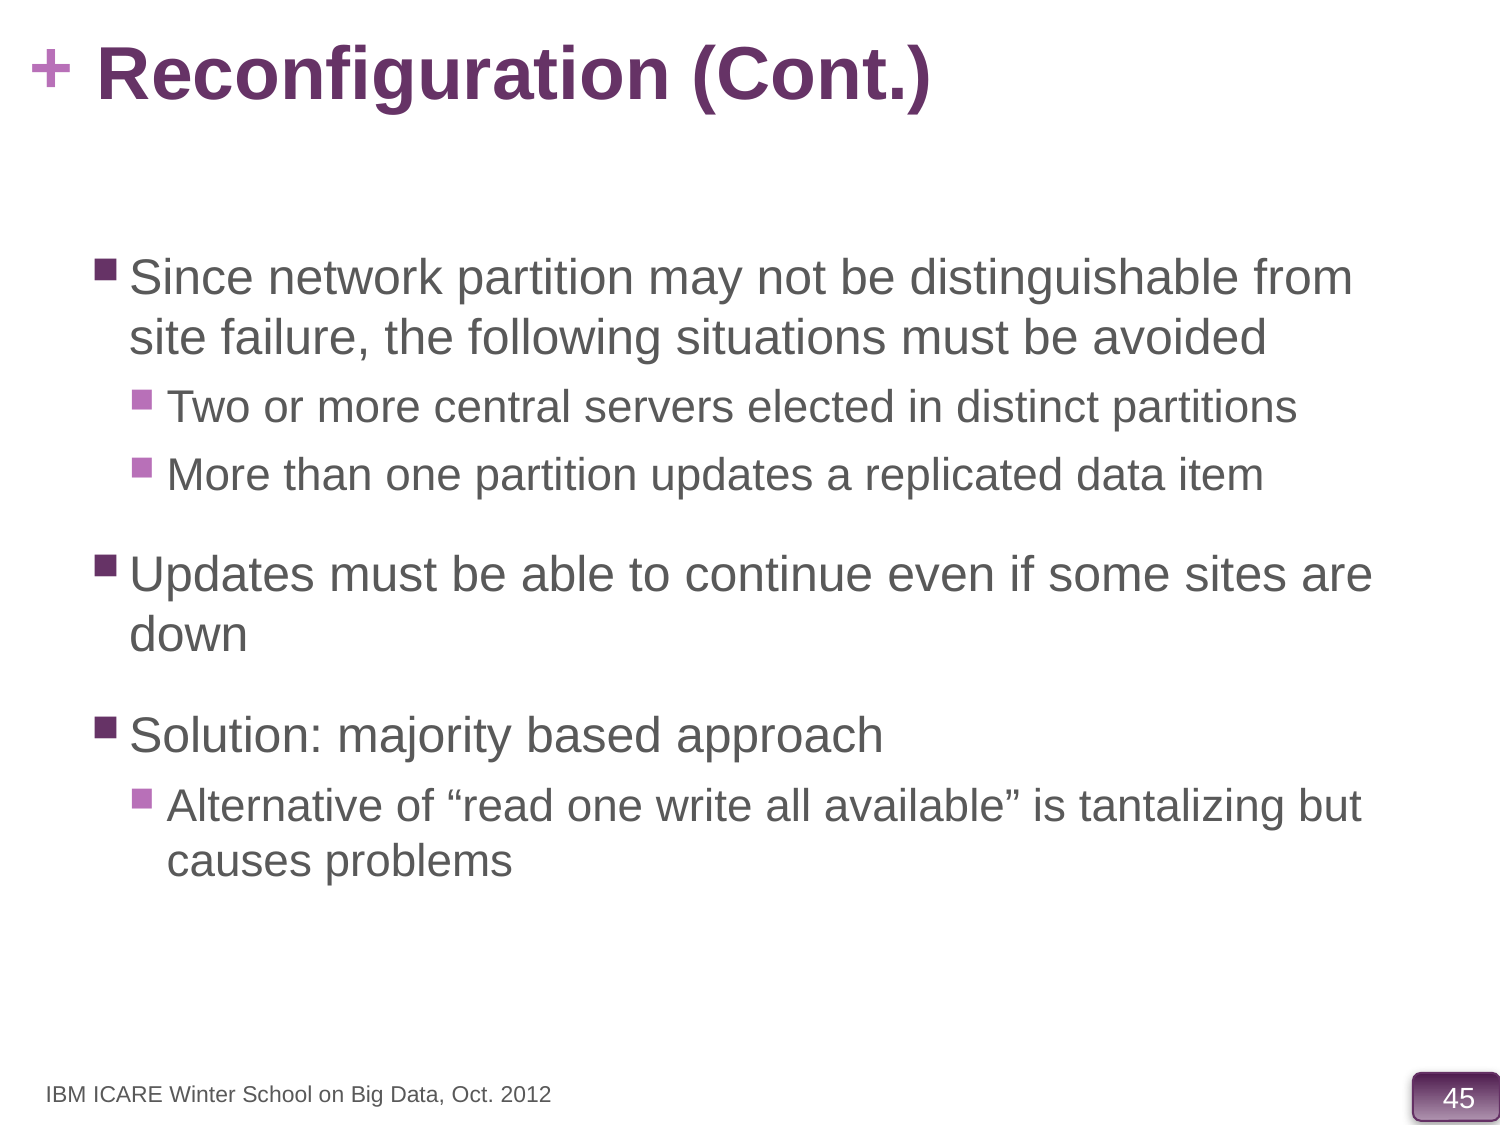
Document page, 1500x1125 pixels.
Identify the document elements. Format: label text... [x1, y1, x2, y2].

list Since network partition may not be distinguishable from site failure, the following situations must be avoided Two or more central servers elected in distinct partitions More than one partition updates a replicated data item Updates must be able to continue even if some sites are down Solution: majority based approach Alternative of “read one write all available” is tantalizing but causes problems [76, 237, 1459, 1057]
footer IBM ICARE Winter School on Big Data, Oct. 2012 [30, 1063, 1036, 1124]
title Reconfiguration (Cont.) [81, 17, 1322, 201]
